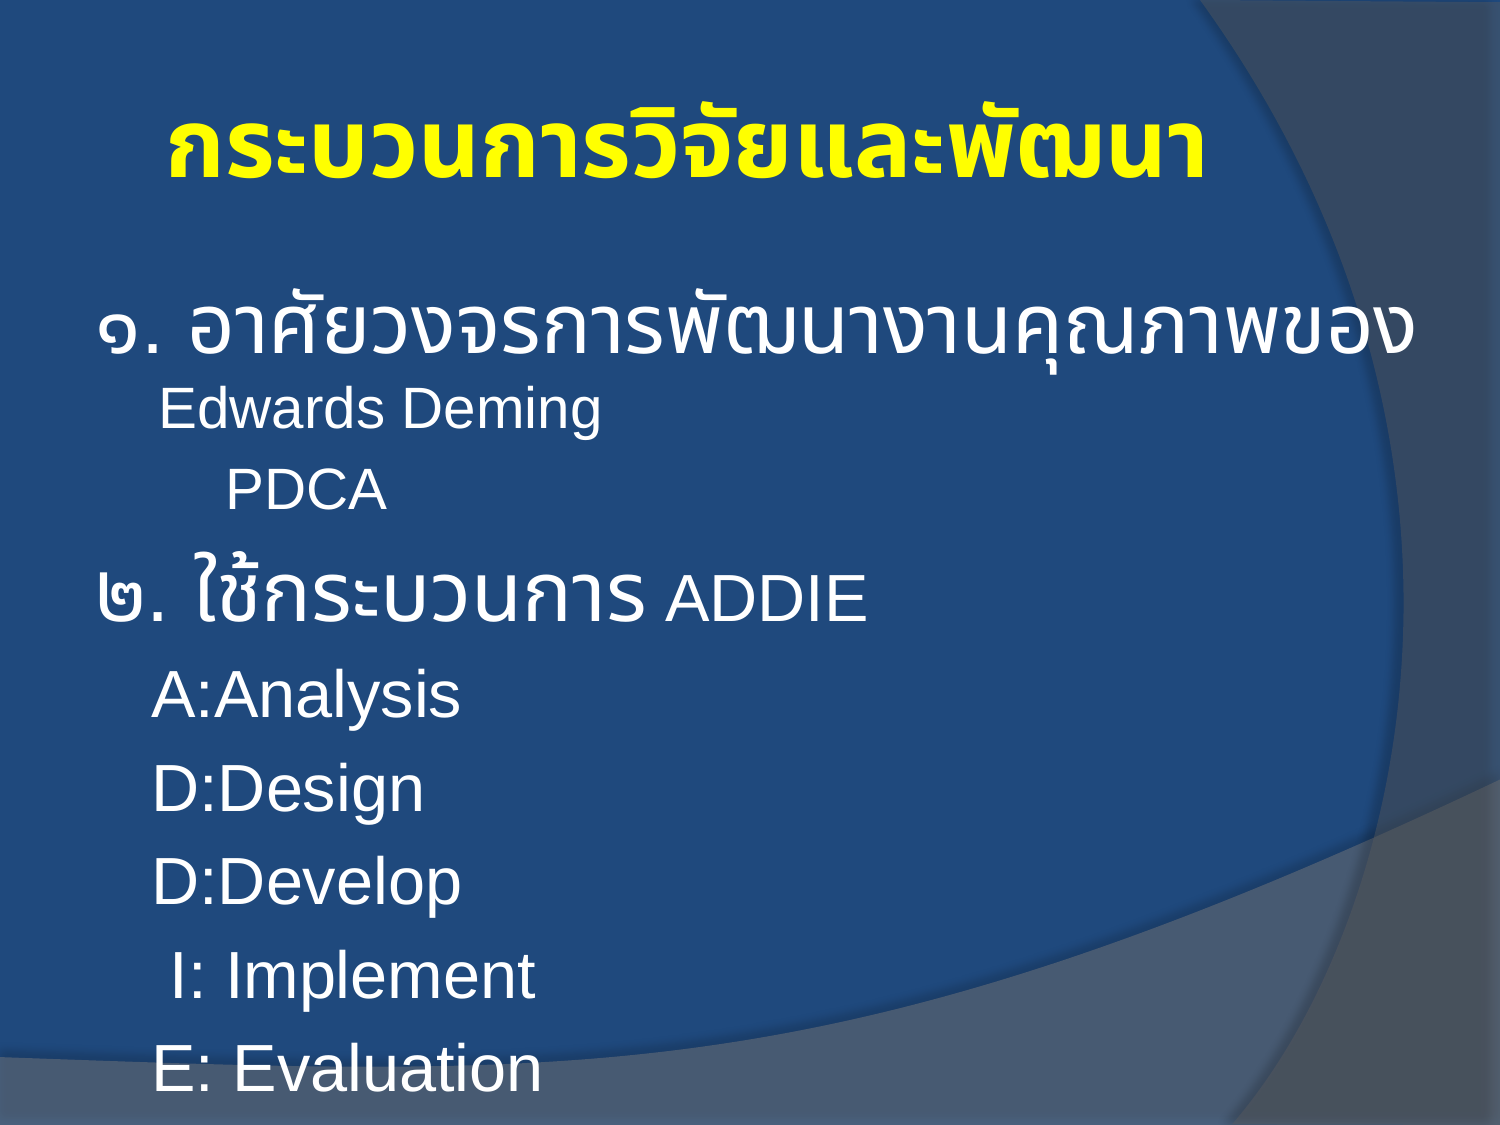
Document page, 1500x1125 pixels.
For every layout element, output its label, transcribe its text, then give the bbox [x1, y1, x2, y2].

list ๑. อาศัยวงจรการพัฒนางานคุณภาพของ Edwards Deming PDCA ๒. ใช้กระบวนการ ADDIE A:Analysis D:Design D:Develop I: Implement E: Evaluation [75, 262, 1500, 1125]
title กระบวนการวิจัยและพัฒนา [75, 45, 1300, 233]
